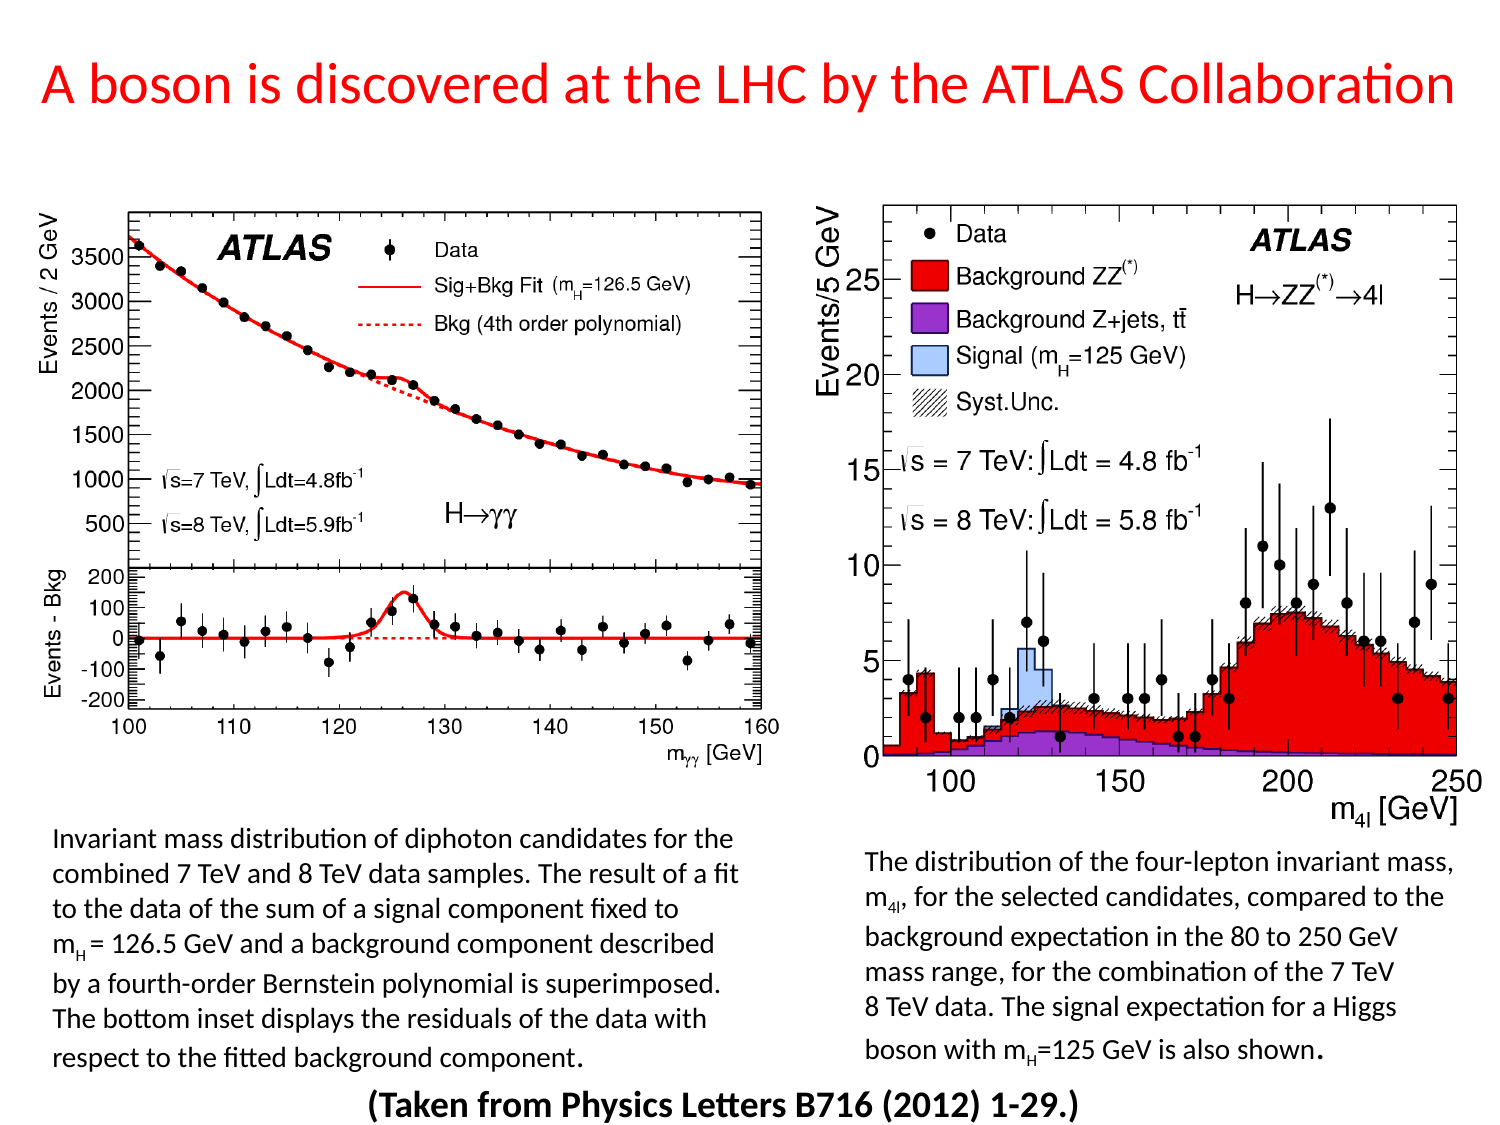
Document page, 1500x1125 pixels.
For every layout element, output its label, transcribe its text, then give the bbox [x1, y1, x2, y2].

text_box (Taken from Physics Letters B716 (2012) 1-29.) [352, 1072, 1096, 1125]
picture [0, 172, 1491, 836]
text_box Invariant mass distribution of diphoton candidates for the combined 7 TeV and 8 TeV data samples. The result of a fit to the data of the sum of a signal component fixed to mH = 126.5 GeV and a background component described by a fourth-order Bernstein polynomial is superimposed. The bottom inset displays the residuals of the data with respect to the fitted background component. [37, 812, 763, 1082]
text_box The distribution of the four-lepton invariant mass, m4l, for the selected candidates, compared to the background expectation in the 80 to 250 GeV mass range, for the combination of the 7 TeV 8 TeV data. The signal expectation for a Higgs boson with mH=125 GeV is also shown. [849, 843, 1478, 1078]
text_box A boson is discovered at the LHC by the ATLAS Collaboration [26, 37, 1487, 123]
